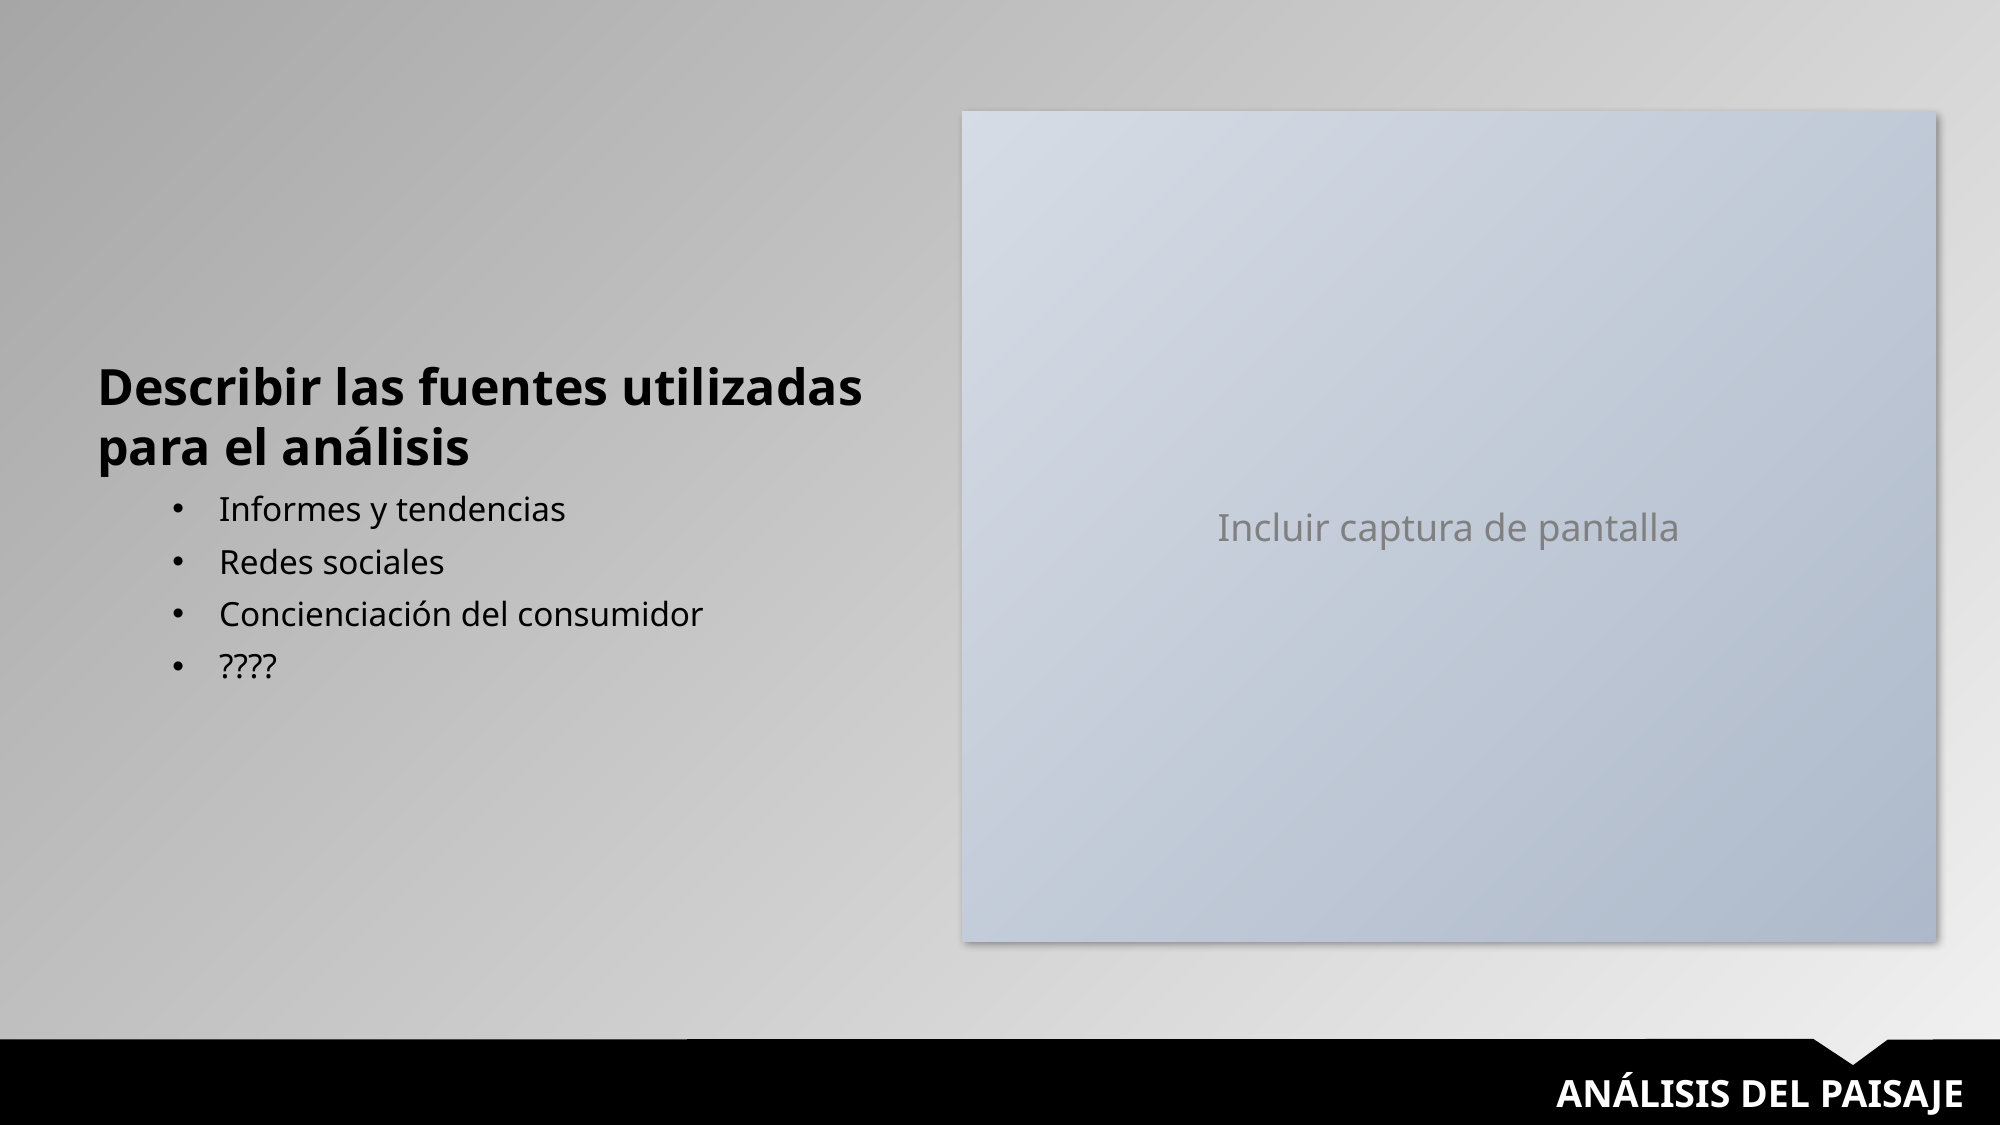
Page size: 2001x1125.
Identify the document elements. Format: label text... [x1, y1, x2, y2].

text_box Incluir captura de pantalla [961, 111, 1937, 943]
text_box [0, 1037, 2000, 1125]
text_box ANÁLISIS DEL PAISAJE [961, 1062, 1980, 1123]
text_box Describir las fuentes utilizadas para el análisis Informes y tendencias Redes sociales Concienciación del consumidor ???? [82, 348, 959, 738]
